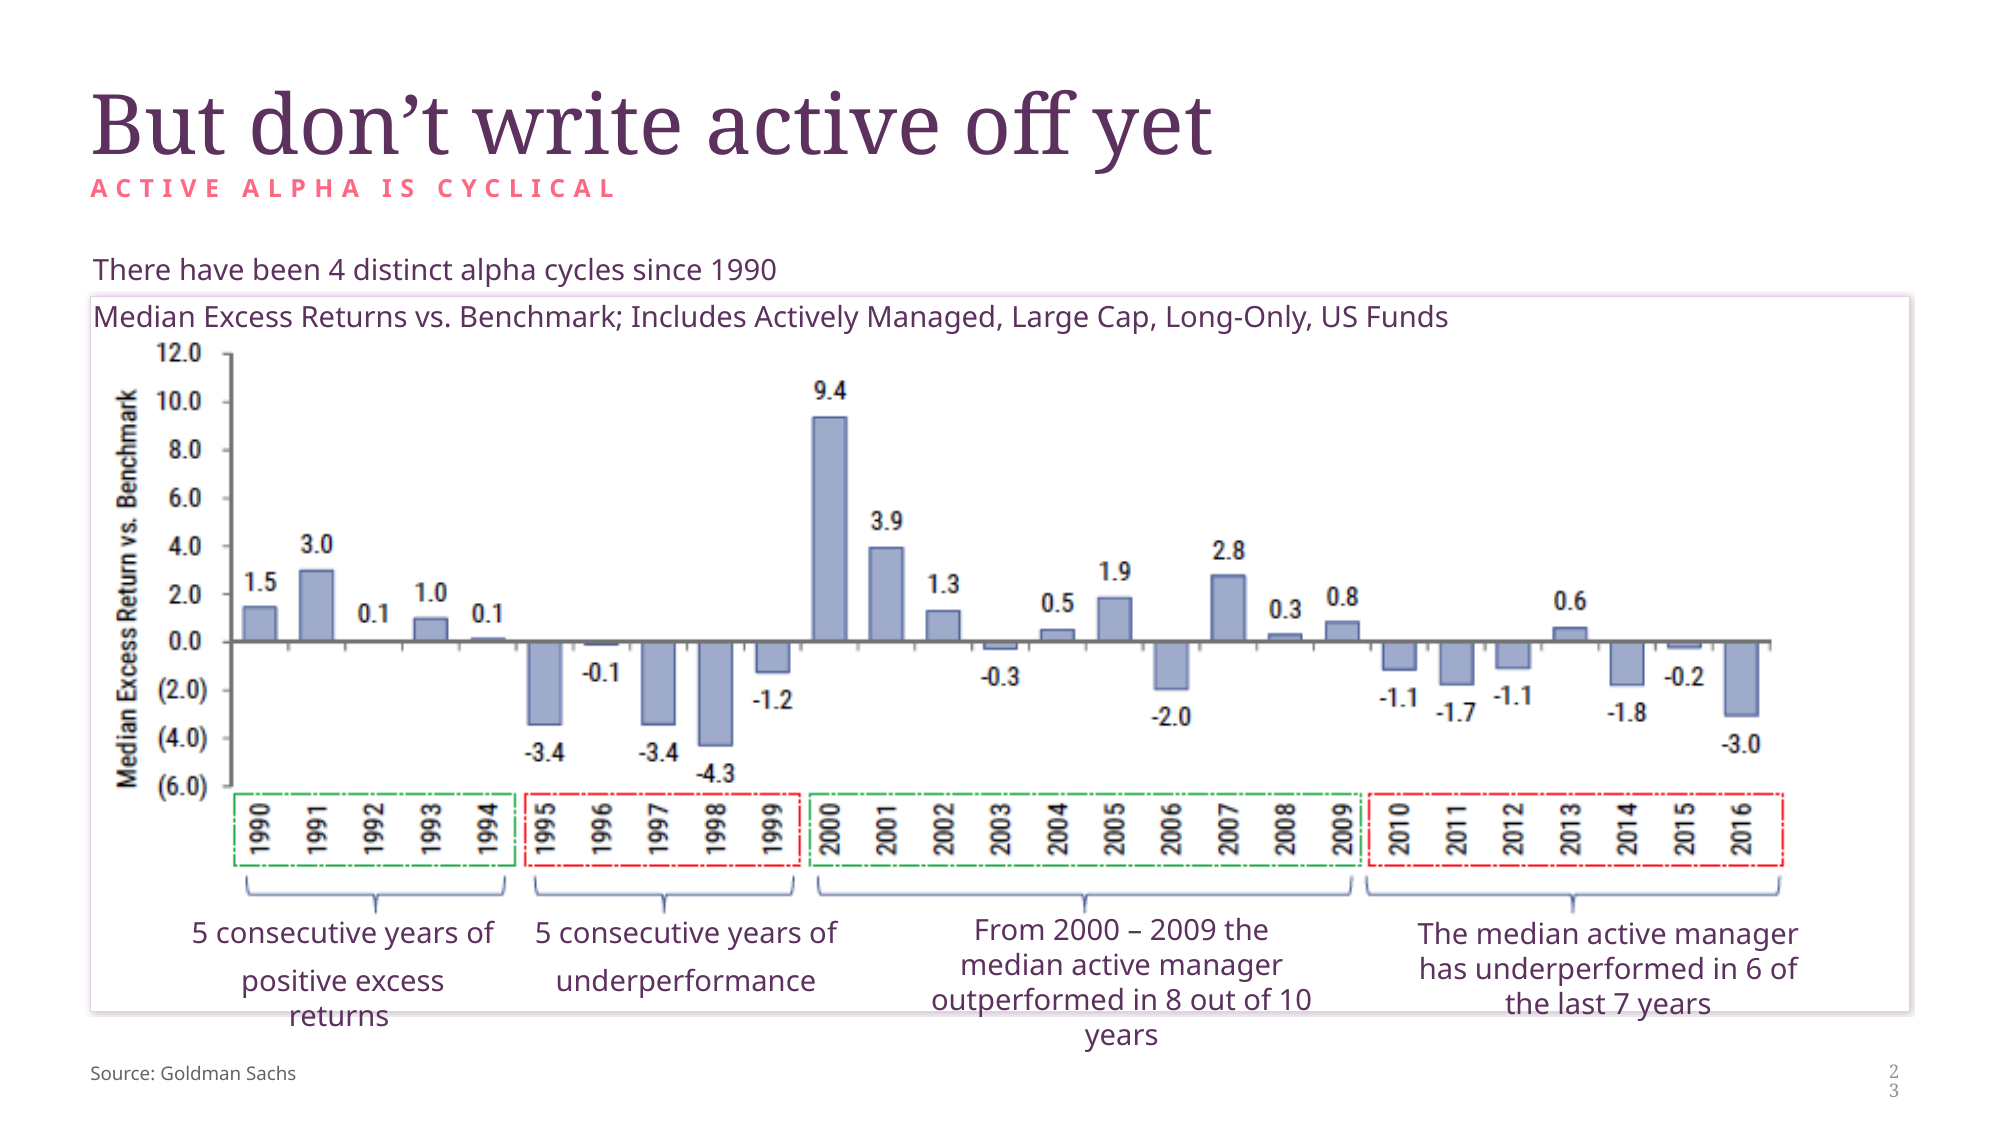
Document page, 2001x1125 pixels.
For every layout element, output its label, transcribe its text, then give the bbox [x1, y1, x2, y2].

picture [111, 339, 1813, 924]
text_box 5 consecutive years of positive excess returns [190, 924, 496, 1032]
text_box The median active manager has underperformed in 6 of the last 7 years [1404, 924, 1813, 1021]
text_box Source: Goldman Sachs [90, 1061, 1280, 1084]
list But don’t write active off yet Active alpha is cyclical [90, 82, 1910, 204]
slide_number 23 [1888, 1062, 1910, 1084]
text_box From 2000 – 2009 the median active manager outperformed in 8 out of 10 years [918, 924, 1325, 1051]
text_box 5 consecutive years of underperformance [533, 924, 839, 998]
text_box There have been 4 distinct alpha cycles since 1990 Median Excess Returns vs. Benchmark; Includes Actively Managed, Large Cap, Long-Only, US Funds [92, 251, 1707, 334]
